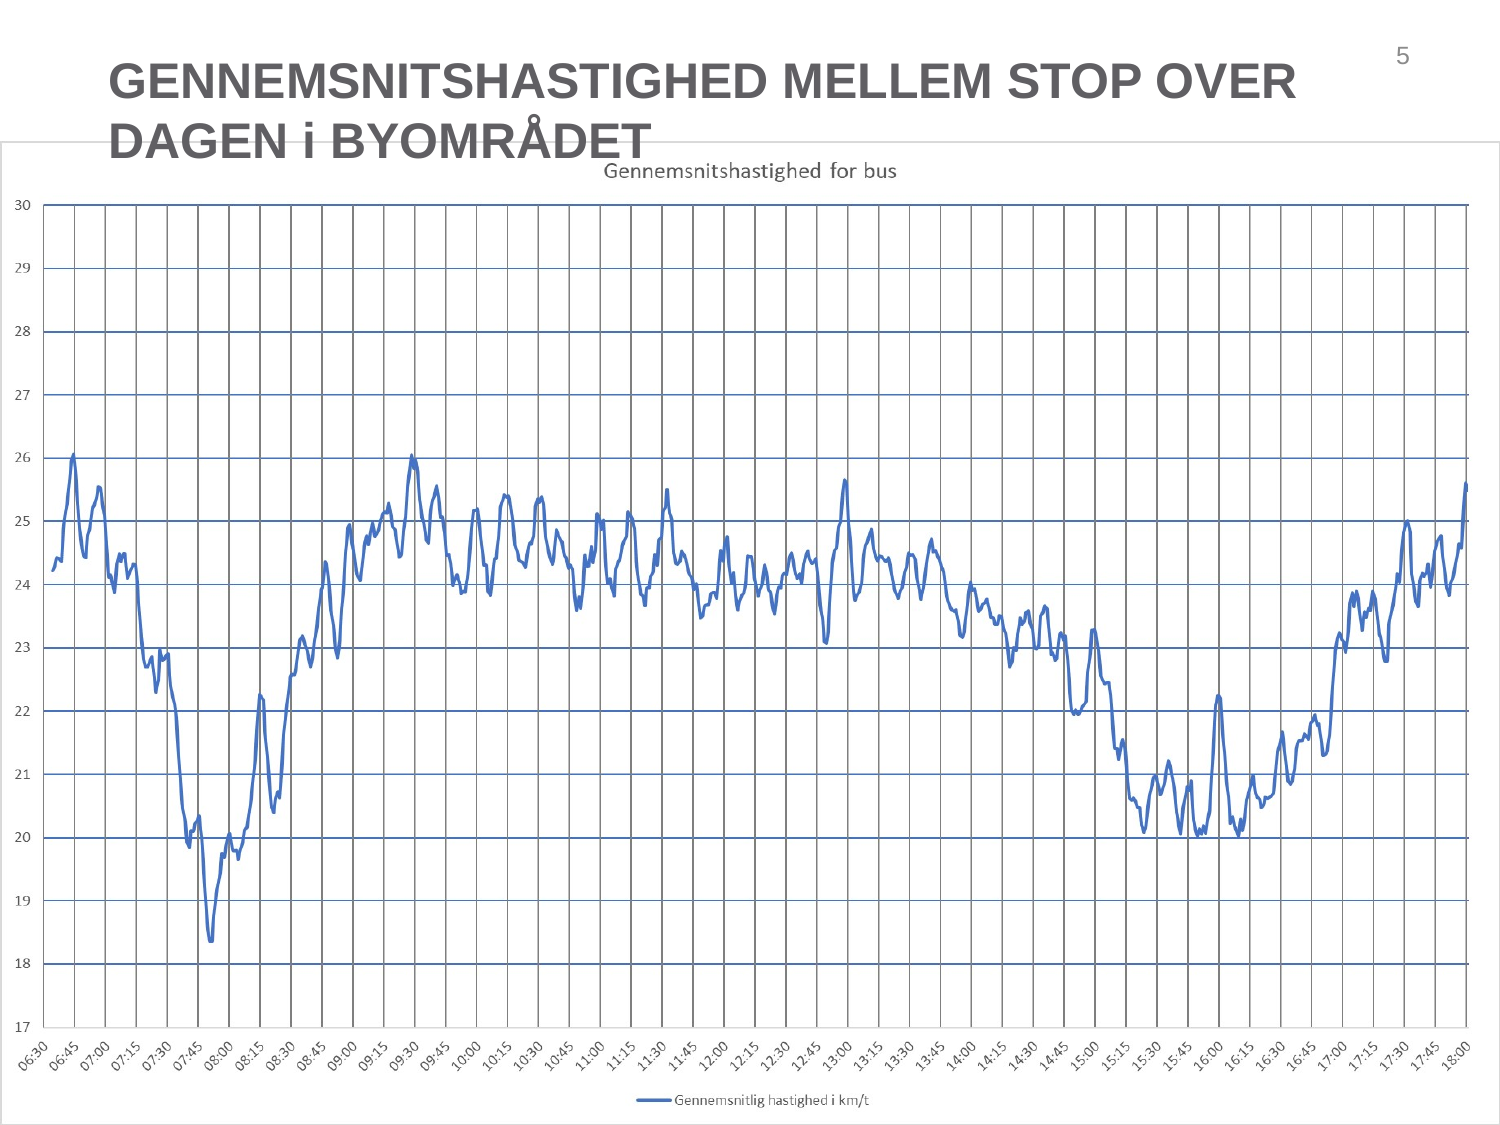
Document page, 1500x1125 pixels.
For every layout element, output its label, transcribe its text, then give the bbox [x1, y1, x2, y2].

slide_number 5 [1074, 32, 1425, 92]
text_box GENNEMSNITSHASTIGHED MELLEM STOP OVER DAGEN i BYOMRÅDET [93, 41, 1411, 140]
picture [0, 141, 1500, 1125]
